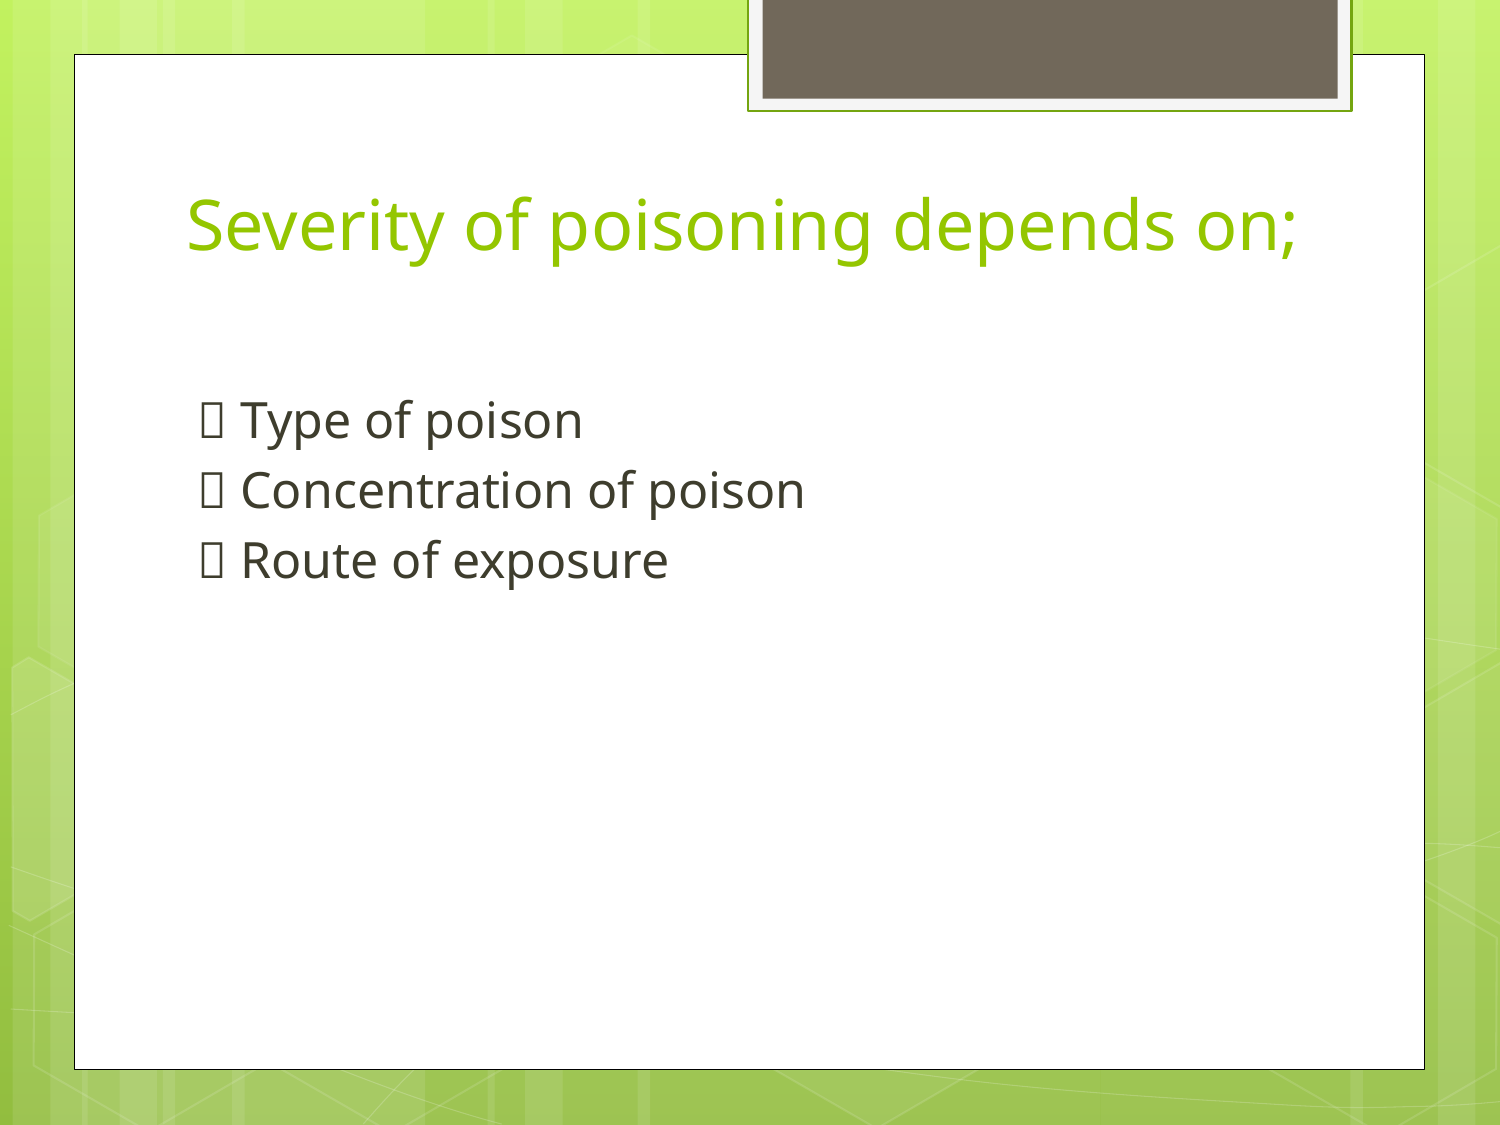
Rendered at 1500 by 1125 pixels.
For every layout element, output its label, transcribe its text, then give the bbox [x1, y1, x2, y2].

list  Type of poison  Concentration of poison  Route of exposure [171, 381, 1283, 957]
title Severity of poisoning depends on; [171, 168, 1324, 357]
